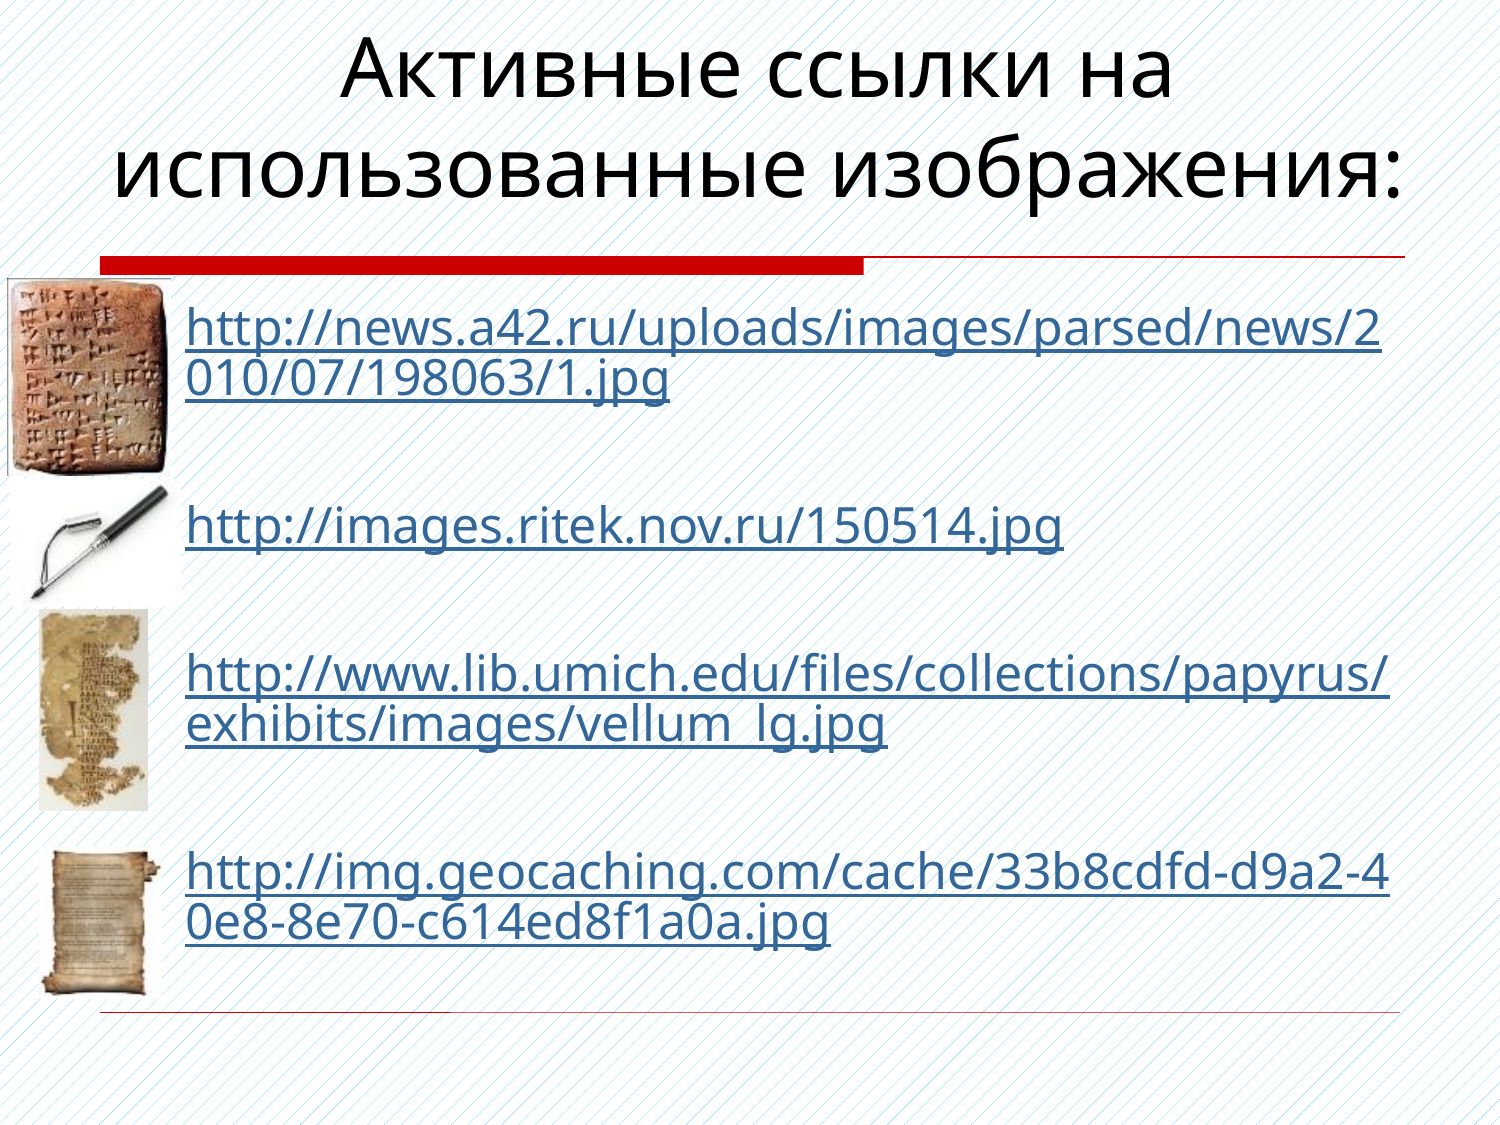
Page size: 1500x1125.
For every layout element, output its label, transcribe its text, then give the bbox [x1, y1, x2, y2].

picture [6, 278, 171, 477]
picture [39, 845, 162, 1000]
picture [39, 609, 148, 811]
list http://news.a42.ru/uploads/images/parsed/news/2010/07/198063/1.jpg http://images.ritek.nov.ru/150514.jpg http://www.lib.umich.edu/files/collections/papyrus/exhibits/images/vellum_lg.jpg http://img.geocaching.com/cache/33b8cdfd-d9a2-40e8-8e70-c614ed8f1a0a.jpg [92, 287, 1406, 988]
picture [10, 479, 181, 607]
text_box Активные ссылки на использованные изображения: [58, 7, 1459, 222]
